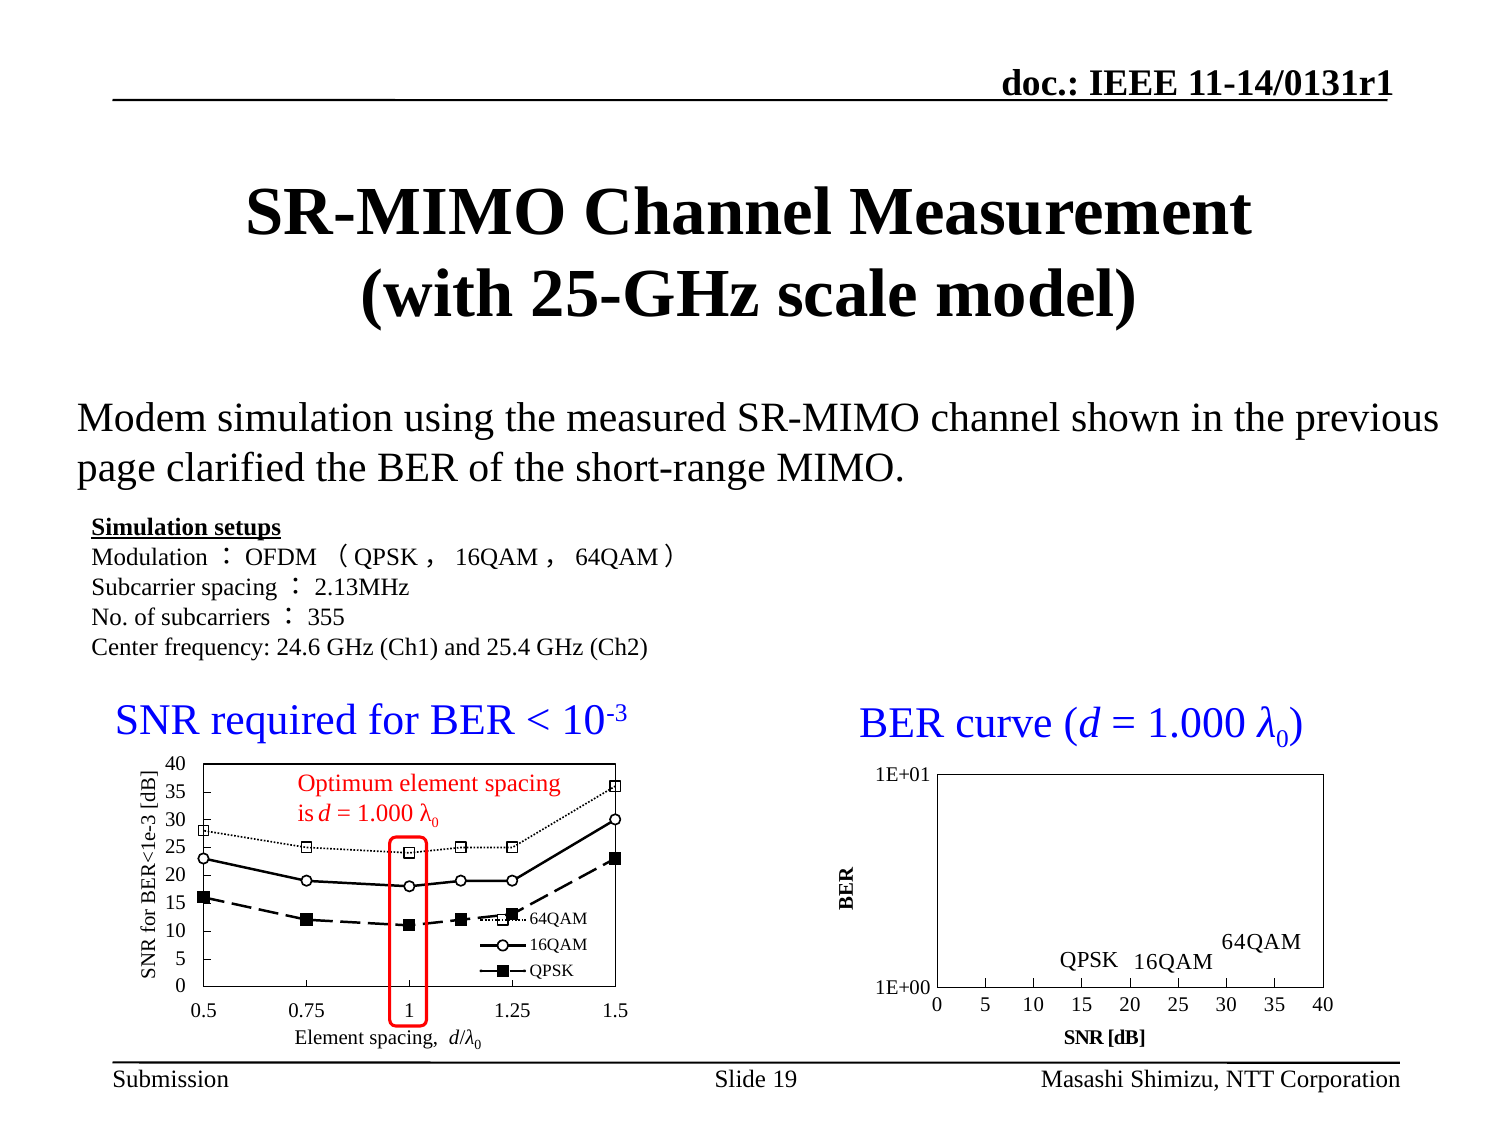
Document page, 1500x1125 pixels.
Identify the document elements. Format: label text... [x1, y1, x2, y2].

text_box Simulation setups Modulation：OFDM（QPSK，16QAM，64QAM） Subcarrier spacing：2.13MHz No. of subcarriers：355 Center frequency: 24.6 GHz (Ch1) and 25.4 GHz (Ch2) [76, 503, 987, 668]
footer Masashi Shimizu, NTT Corporation [878, 1061, 1402, 1093]
text_box BER curve (d = 1.000 λ0) [844, 685, 1367, 761]
title SR-MIMO Channel Measurement (with 25-GHz scale model) [112, 160, 1388, 336]
text_box SNR required for BER < 10-3 [100, 683, 680, 751]
slide_number Slide 19 [712, 1061, 800, 1123]
list Modem simulation using the measured SR-MIMO channel shown in the previous page clarified the BER of the short-range MIMO. [61, 382, 1480, 520]
chart [796, 736, 1353, 1057]
picture [110, 749, 652, 1053]
